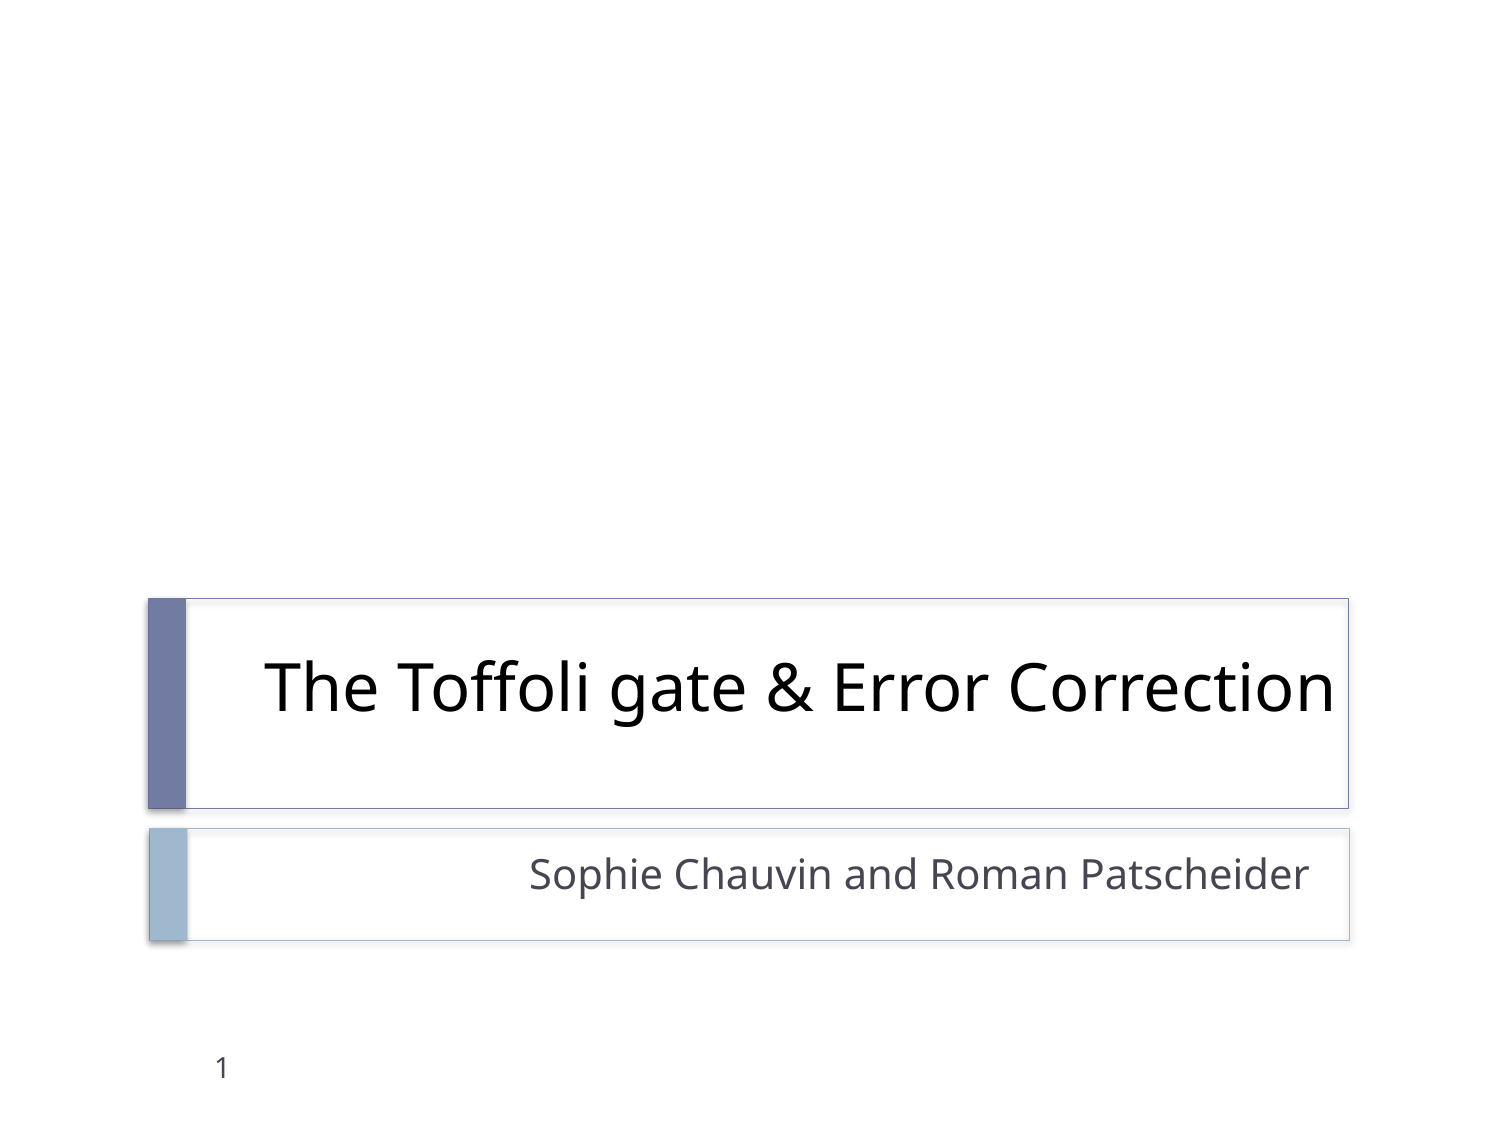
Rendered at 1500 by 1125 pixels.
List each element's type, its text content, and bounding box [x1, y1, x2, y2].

subtitle Sophie Chauvin and Roman Patscheider [200, 840, 1325, 929]
slide_number 1 [199, 1042, 400, 1103]
title The Toffoli gate & Error Correction [76, 637, 1353, 800]
